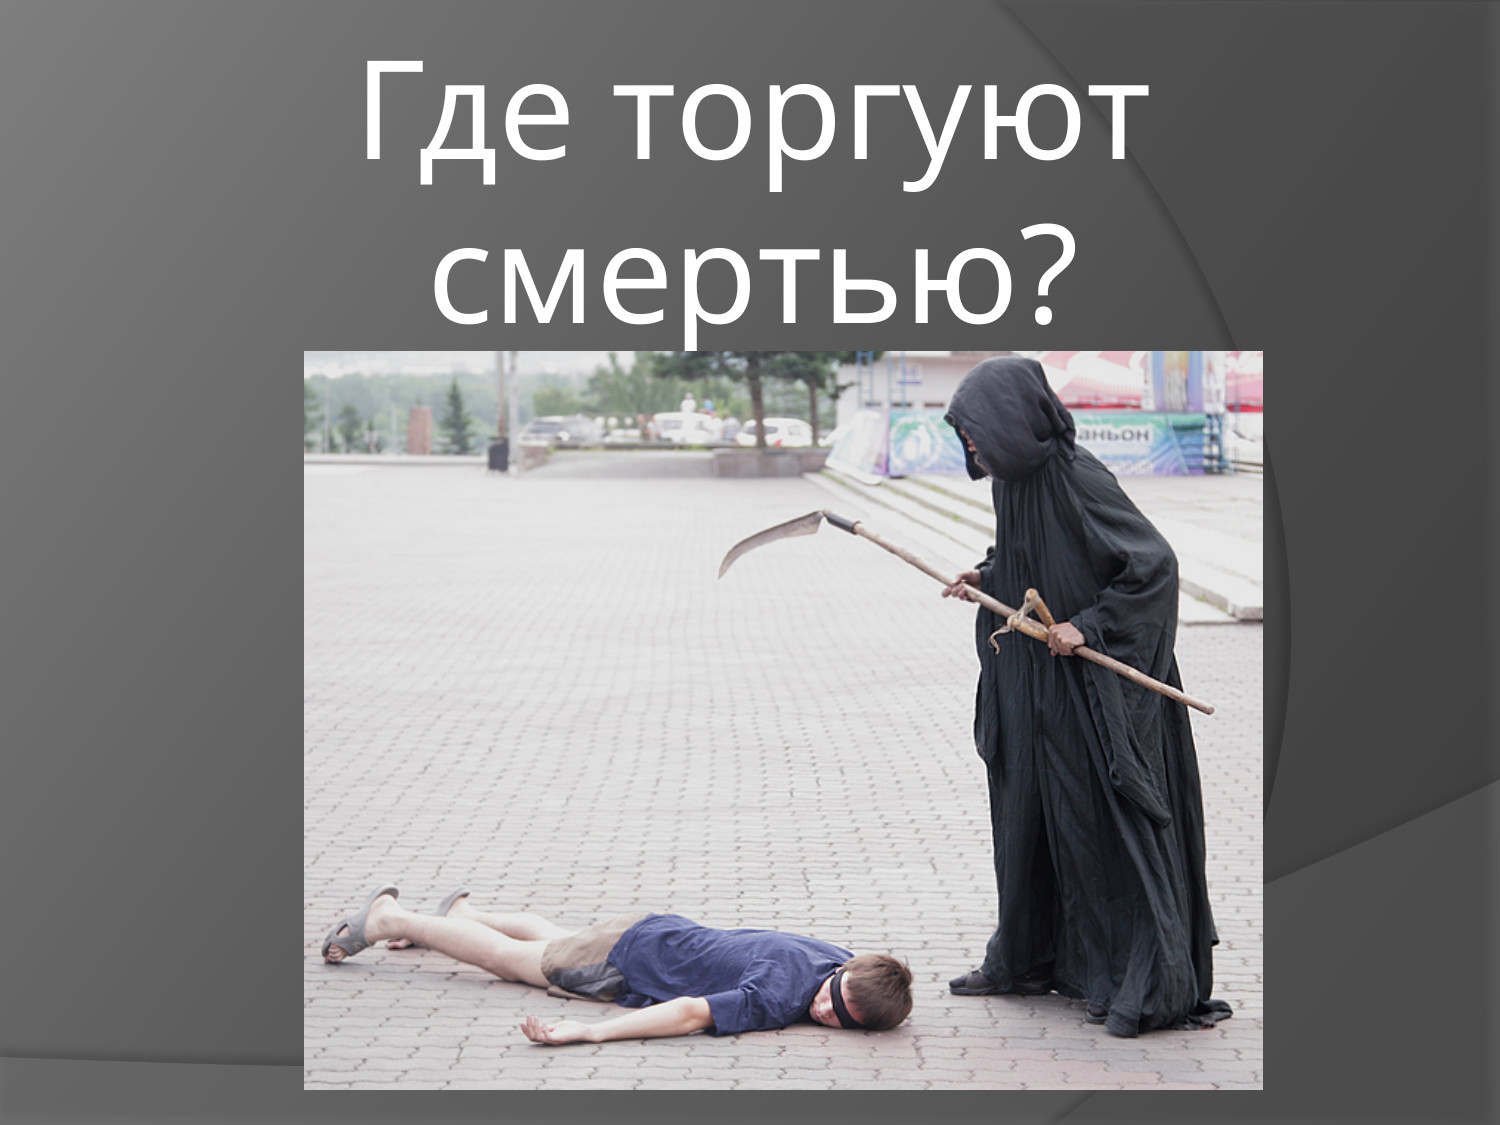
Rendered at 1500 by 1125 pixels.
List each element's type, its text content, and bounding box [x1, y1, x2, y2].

subtitle Где торгуют смертью? [58, 35, 1442, 352]
picture [304, 351, 1263, 1090]
